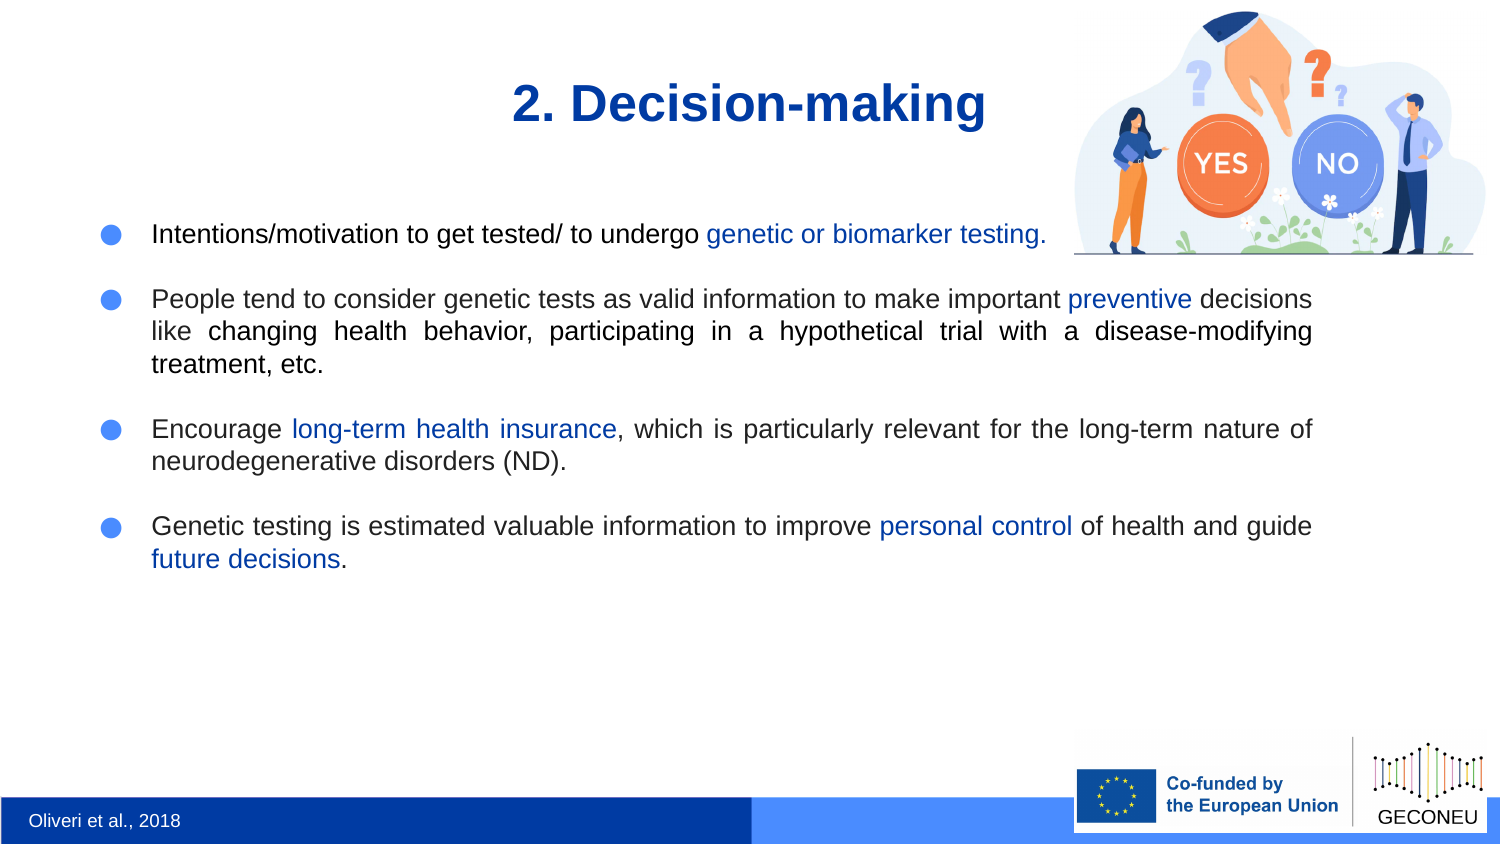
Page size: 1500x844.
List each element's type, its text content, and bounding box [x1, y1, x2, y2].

title 2. Decision-making [116, 54, 1069, 149]
picture [0, 729, 1500, 844]
list Intentions/motivation to get tested/ to undergo genetic or biomarker testing. People tend to consider genetic tests as valid information to make important preventive decisions like changing health behavior, participating in a hypothetical trial with a disease-modifying treatment, etc. Encourage long-term health insurance, which is particularly relevant for the long-term nature of neurodegenerative disorders (ND). Genetic testing is estimated valuable information to improve personal control of health and guide future decisions. [61, 168, 1328, 730]
picture [1074, 11, 1487, 256]
